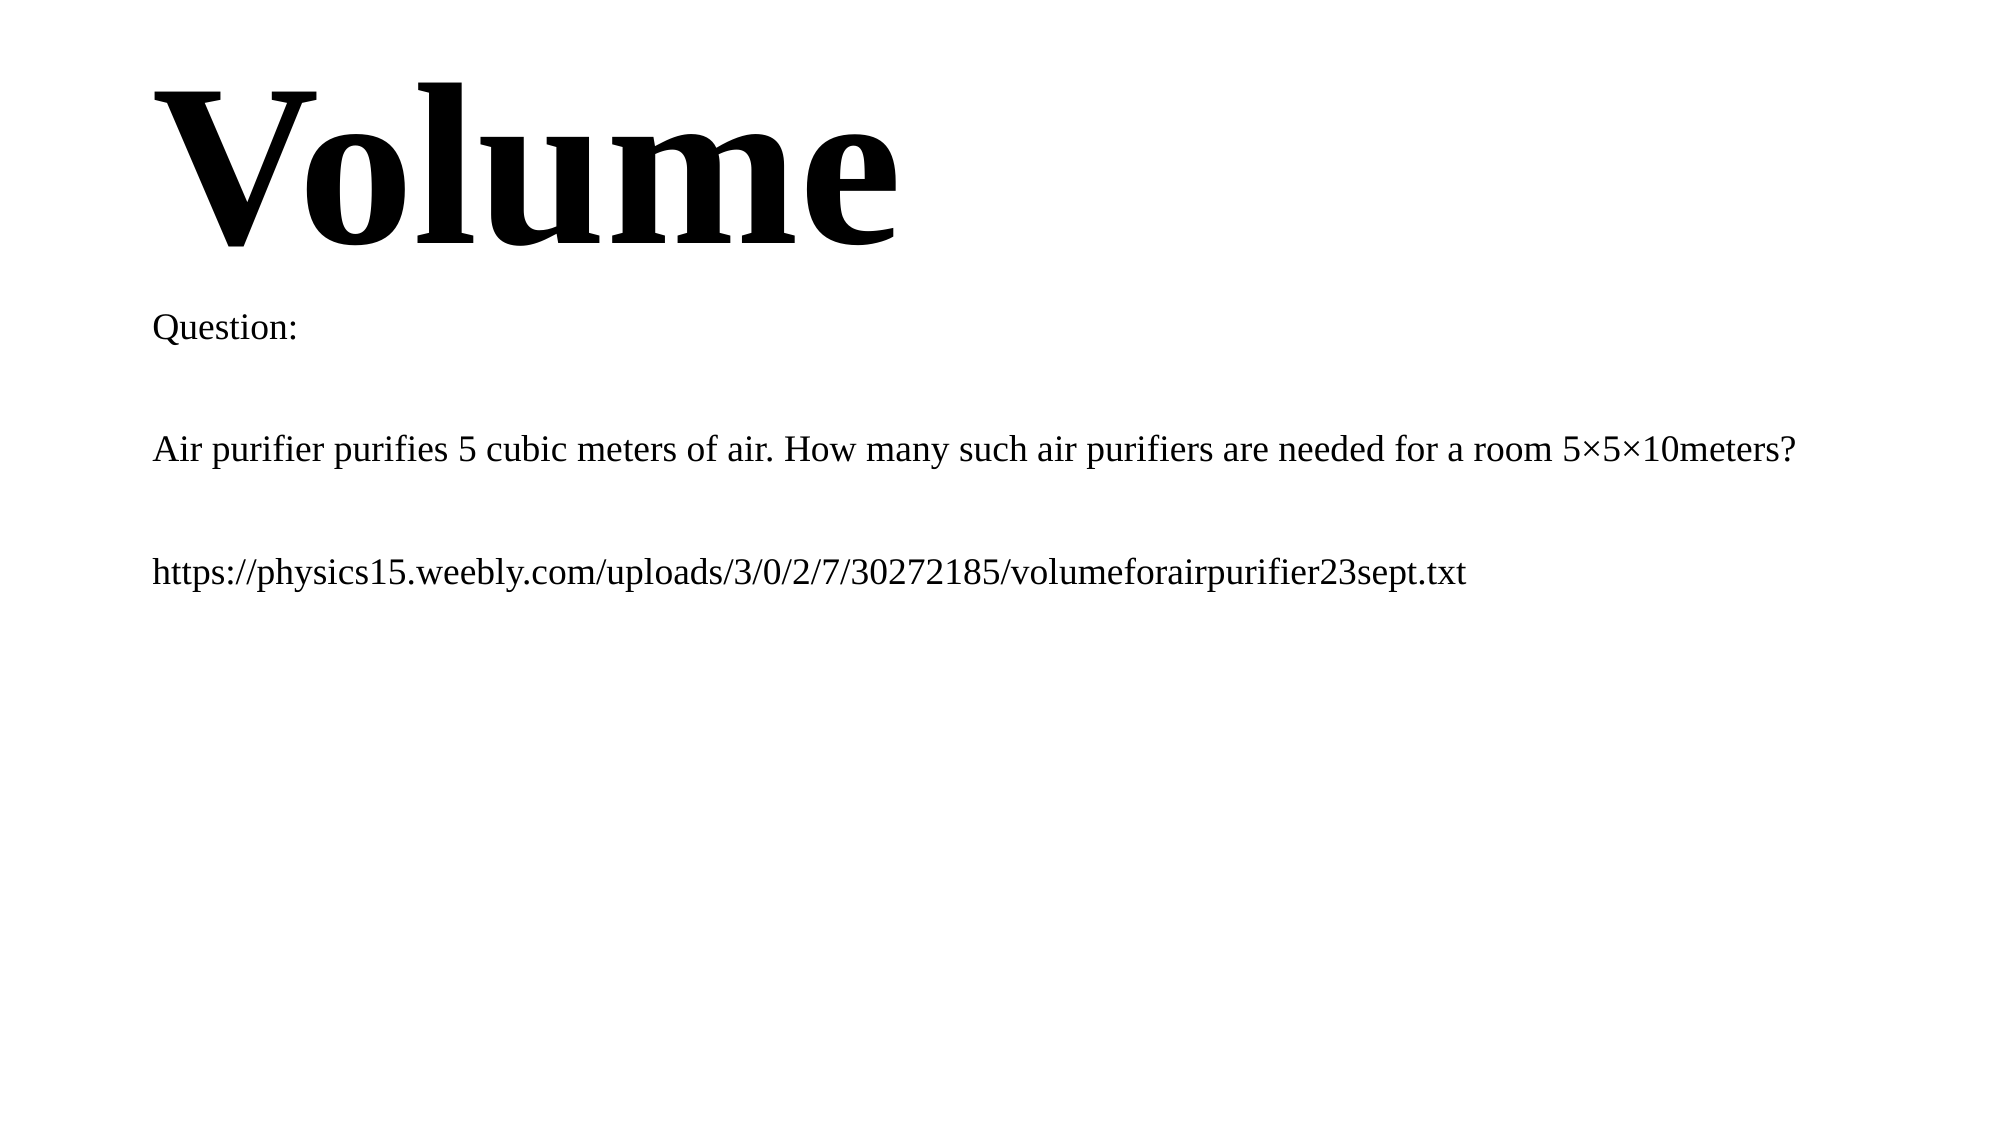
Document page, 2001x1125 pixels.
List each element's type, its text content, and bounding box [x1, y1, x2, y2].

list Question: Air purifier purifies 5 cubic meters of air. How many such air purifiers are needed for a room 5×5×10meters? https://physics15.weebly.com/uploads/3/0/2/7/30272185/volumeforairpurifier23sept.txt [137, 299, 1863, 1014]
title Volume [137, 59, 1863, 278]
